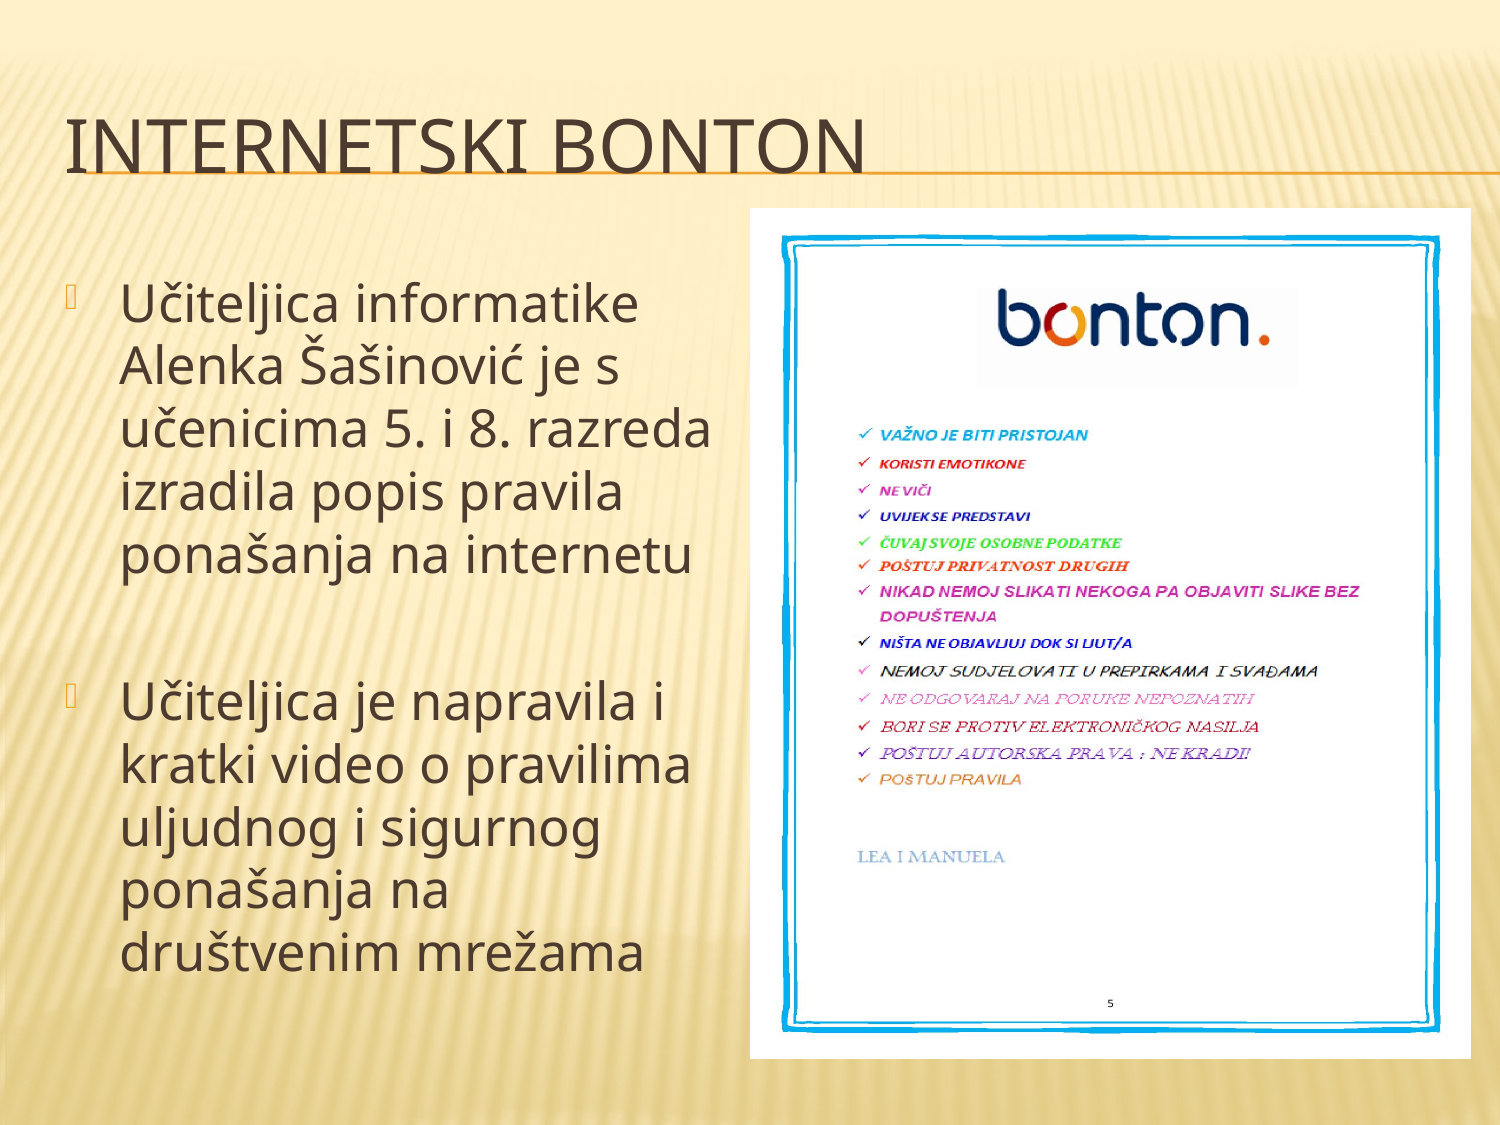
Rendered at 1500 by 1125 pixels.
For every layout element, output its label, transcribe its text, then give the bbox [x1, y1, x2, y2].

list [749, 207, 1471, 1059]
list Učiteljica informatike Alenka Šašinović je s učenicima 5. i 8. razreda izradila popis pravila ponašanja na internetu Učiteljica je napravila i kratki video o pravilima uljudnog i sigurnog ponašanja na društvenim mrežama [50, 262, 738, 1038]
title Internetski bonton [49, 75, 1475, 213]
